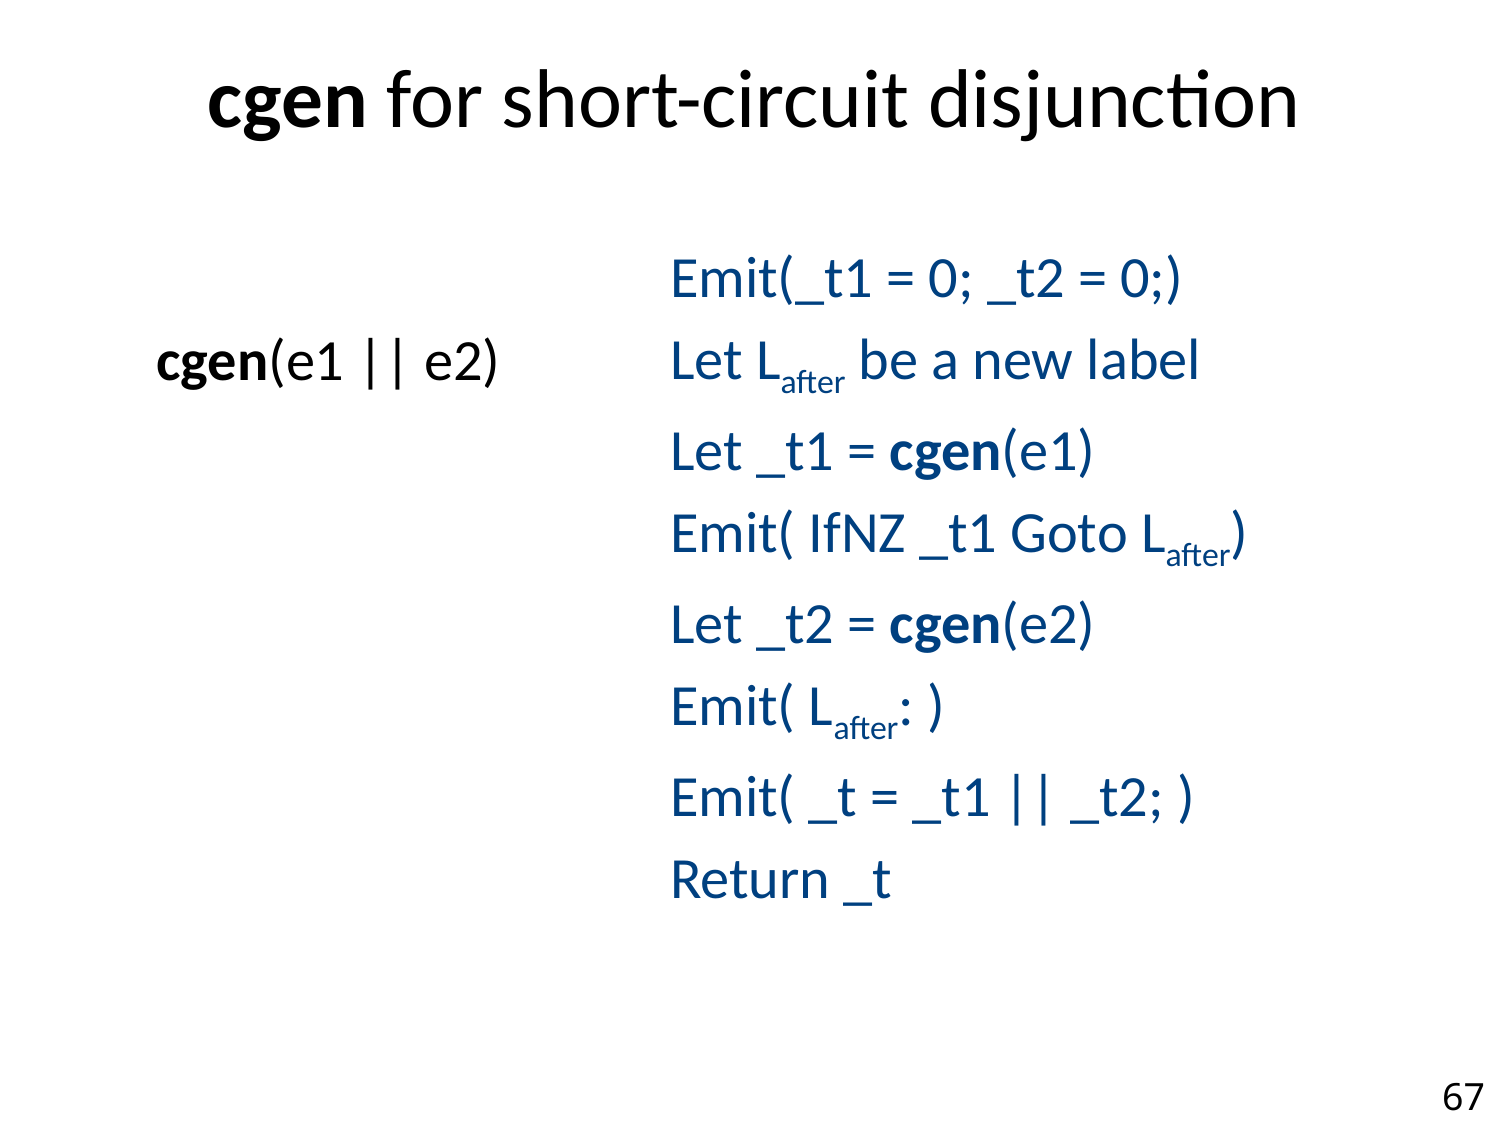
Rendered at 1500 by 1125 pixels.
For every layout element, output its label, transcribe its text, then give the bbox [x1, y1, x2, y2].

title cgen for short-circuit disjunction [117, 0, 1393, 188]
slide_number 67 [1423, 1064, 1500, 1125]
list cgen(e1 || e2) [141, 314, 655, 417]
text_box Emit(_t1 = 0; _t2 = 0;) Let Lafter be a new label Let _t1 = cgen(e1) Emit( IfNZ _t1 Goto Lafter) Let _t2 = cgen(e2) Emit( Lafter: ) Emit( _t = _t1 || _t2; ) Return _t [655, 231, 1453, 929]
